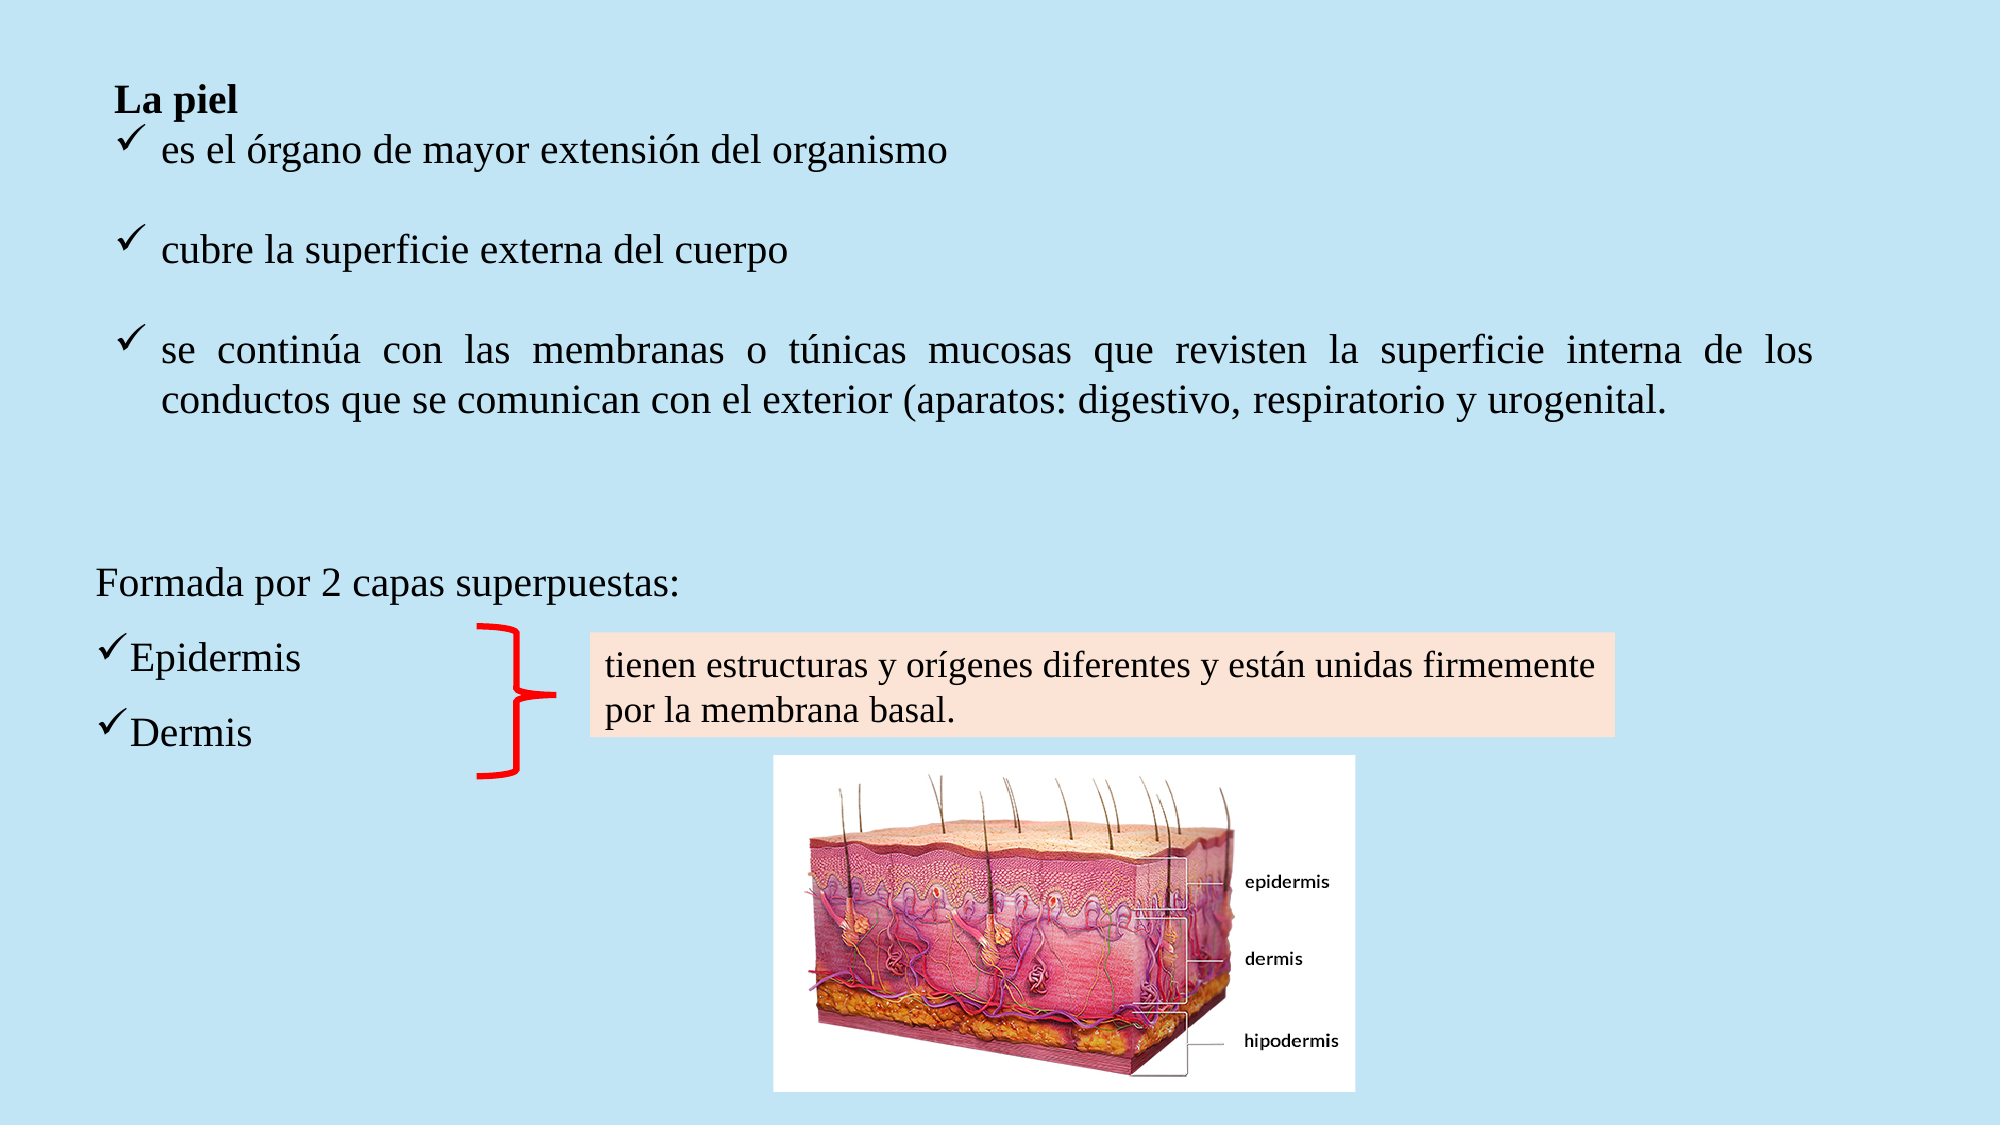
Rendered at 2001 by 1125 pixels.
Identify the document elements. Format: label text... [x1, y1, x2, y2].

picture [772, 754, 1356, 1093]
text_box tienen estructuras y orígenes diferentes y están unidas firmemente por la membrana basal. [590, 632, 1615, 738]
text_box La piel es el órgano de mayor extensión del organismo cubre la superficie externa del cuerpo se continúa con las membranas o túnicas mucosas que revisten la superficie interna de los conductos que se comunican con el exterior (aparatos: digestivo, respiratorio y urogenital. [99, 63, 1830, 429]
text_box Formada por 2 capas superpuestas: Epidermis Dermis [80, 522, 789, 838]
text_box [476, 624, 557, 778]
